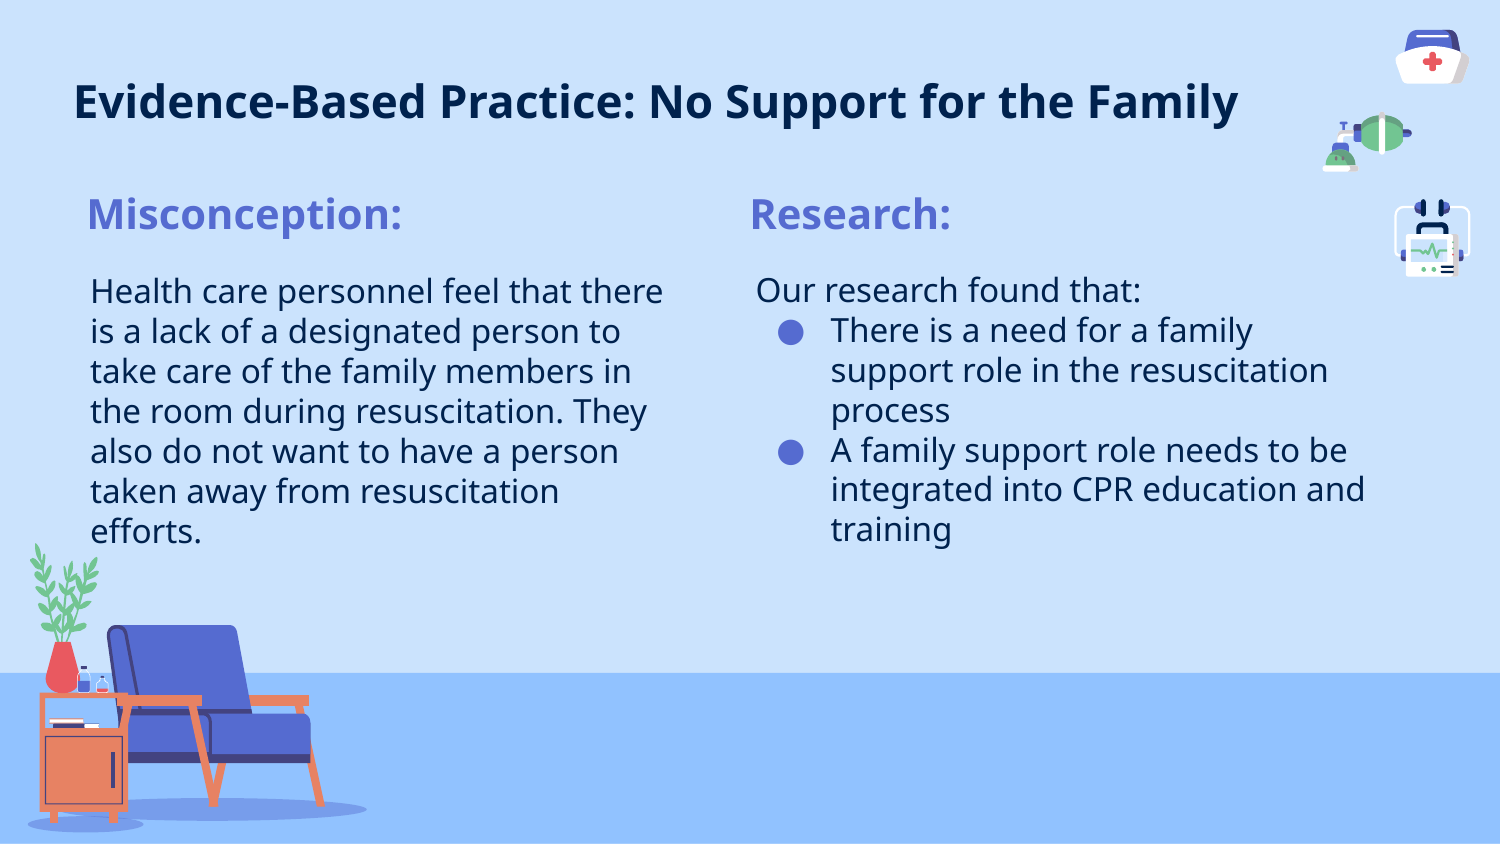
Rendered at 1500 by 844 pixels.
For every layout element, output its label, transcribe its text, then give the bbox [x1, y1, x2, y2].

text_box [149, 624, 368, 822]
subtitle Misconception: [57, 187, 432, 249]
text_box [1336, 95, 1398, 187]
title Evidence-Based Practice: No Support for the Family [57, 72, 1322, 167]
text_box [1394, 29, 1471, 84]
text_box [1394, 198, 1471, 277]
subtitle Research: [689, 187, 1022, 249]
subtitle Health care personnel feel that there is a lack of a designated person to take care of the family members in the room during resuscitation. They also do not want to have a person taken away from resuscitation efforts. [74, 270, 690, 603]
subtitle Our research found that: There is a need for a family support role in the resuscitation process A family support role needs to be integrated into CPR education and training [740, 268, 1386, 589]
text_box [27, 542, 144, 833]
